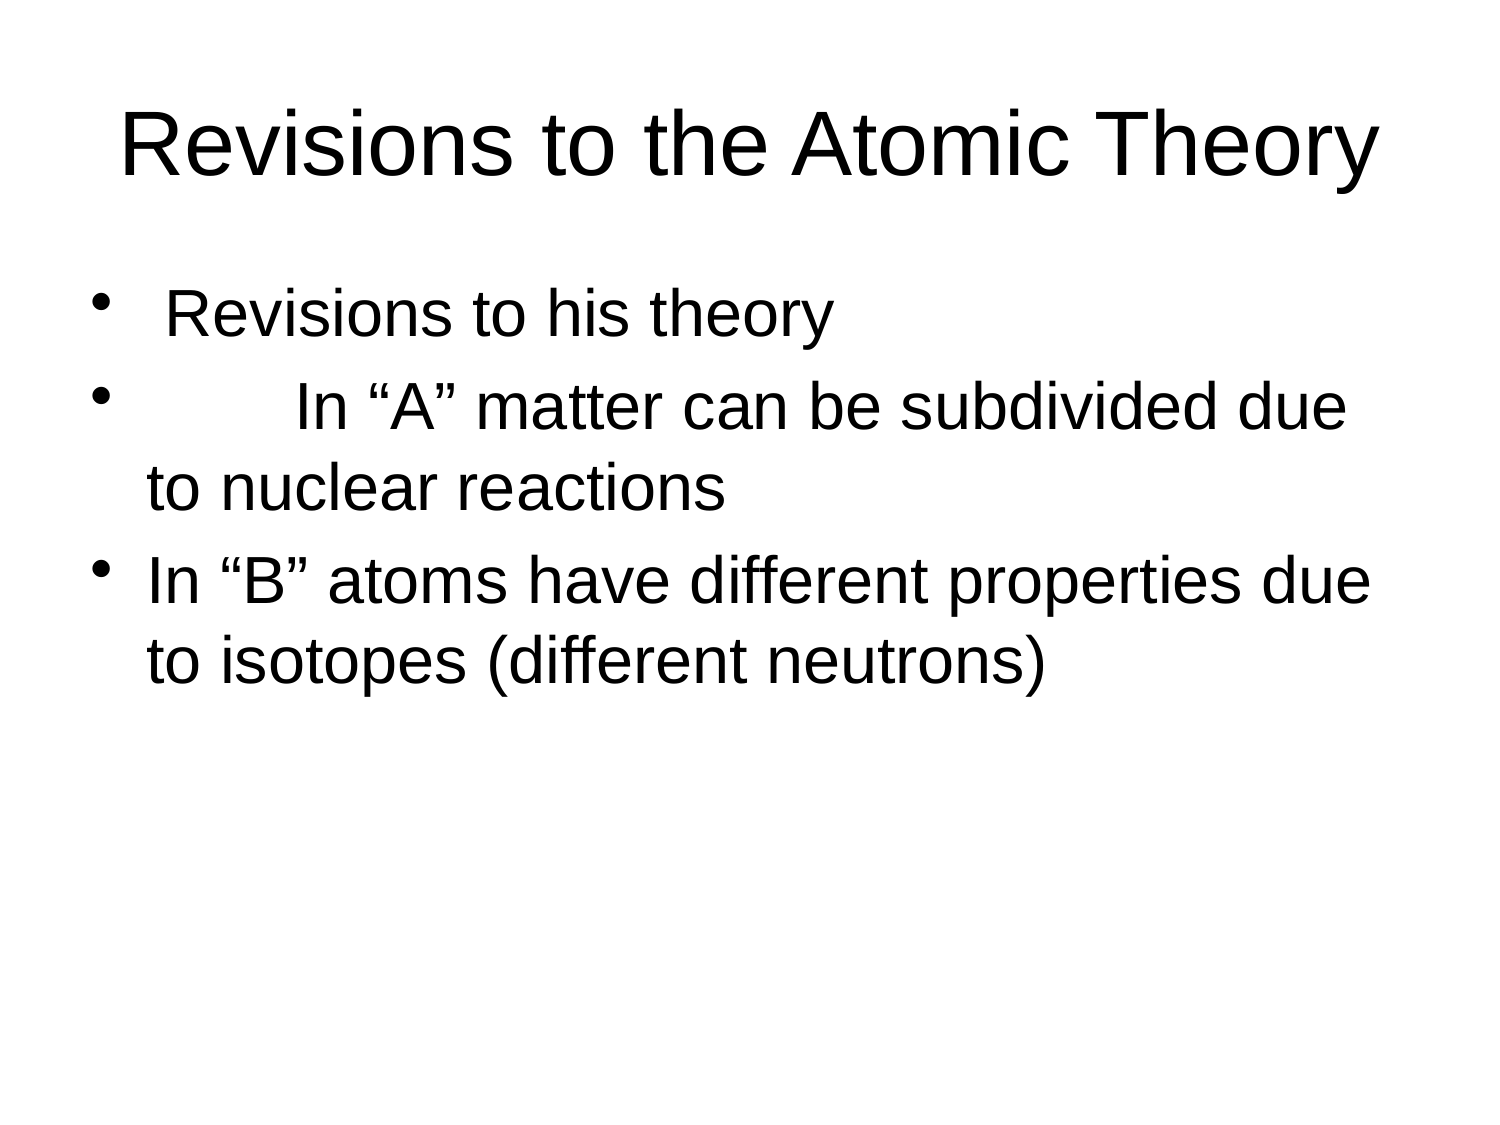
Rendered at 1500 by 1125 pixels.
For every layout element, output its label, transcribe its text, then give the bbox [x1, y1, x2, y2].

title Revisions to the Atomic Theory [75, 45, 1425, 233]
list Revisions to his theory In “A” matter can be subdivided due to nuclear reactions In “B” atoms have different properties due to isotopes (different neutrons) [75, 262, 1425, 1005]
